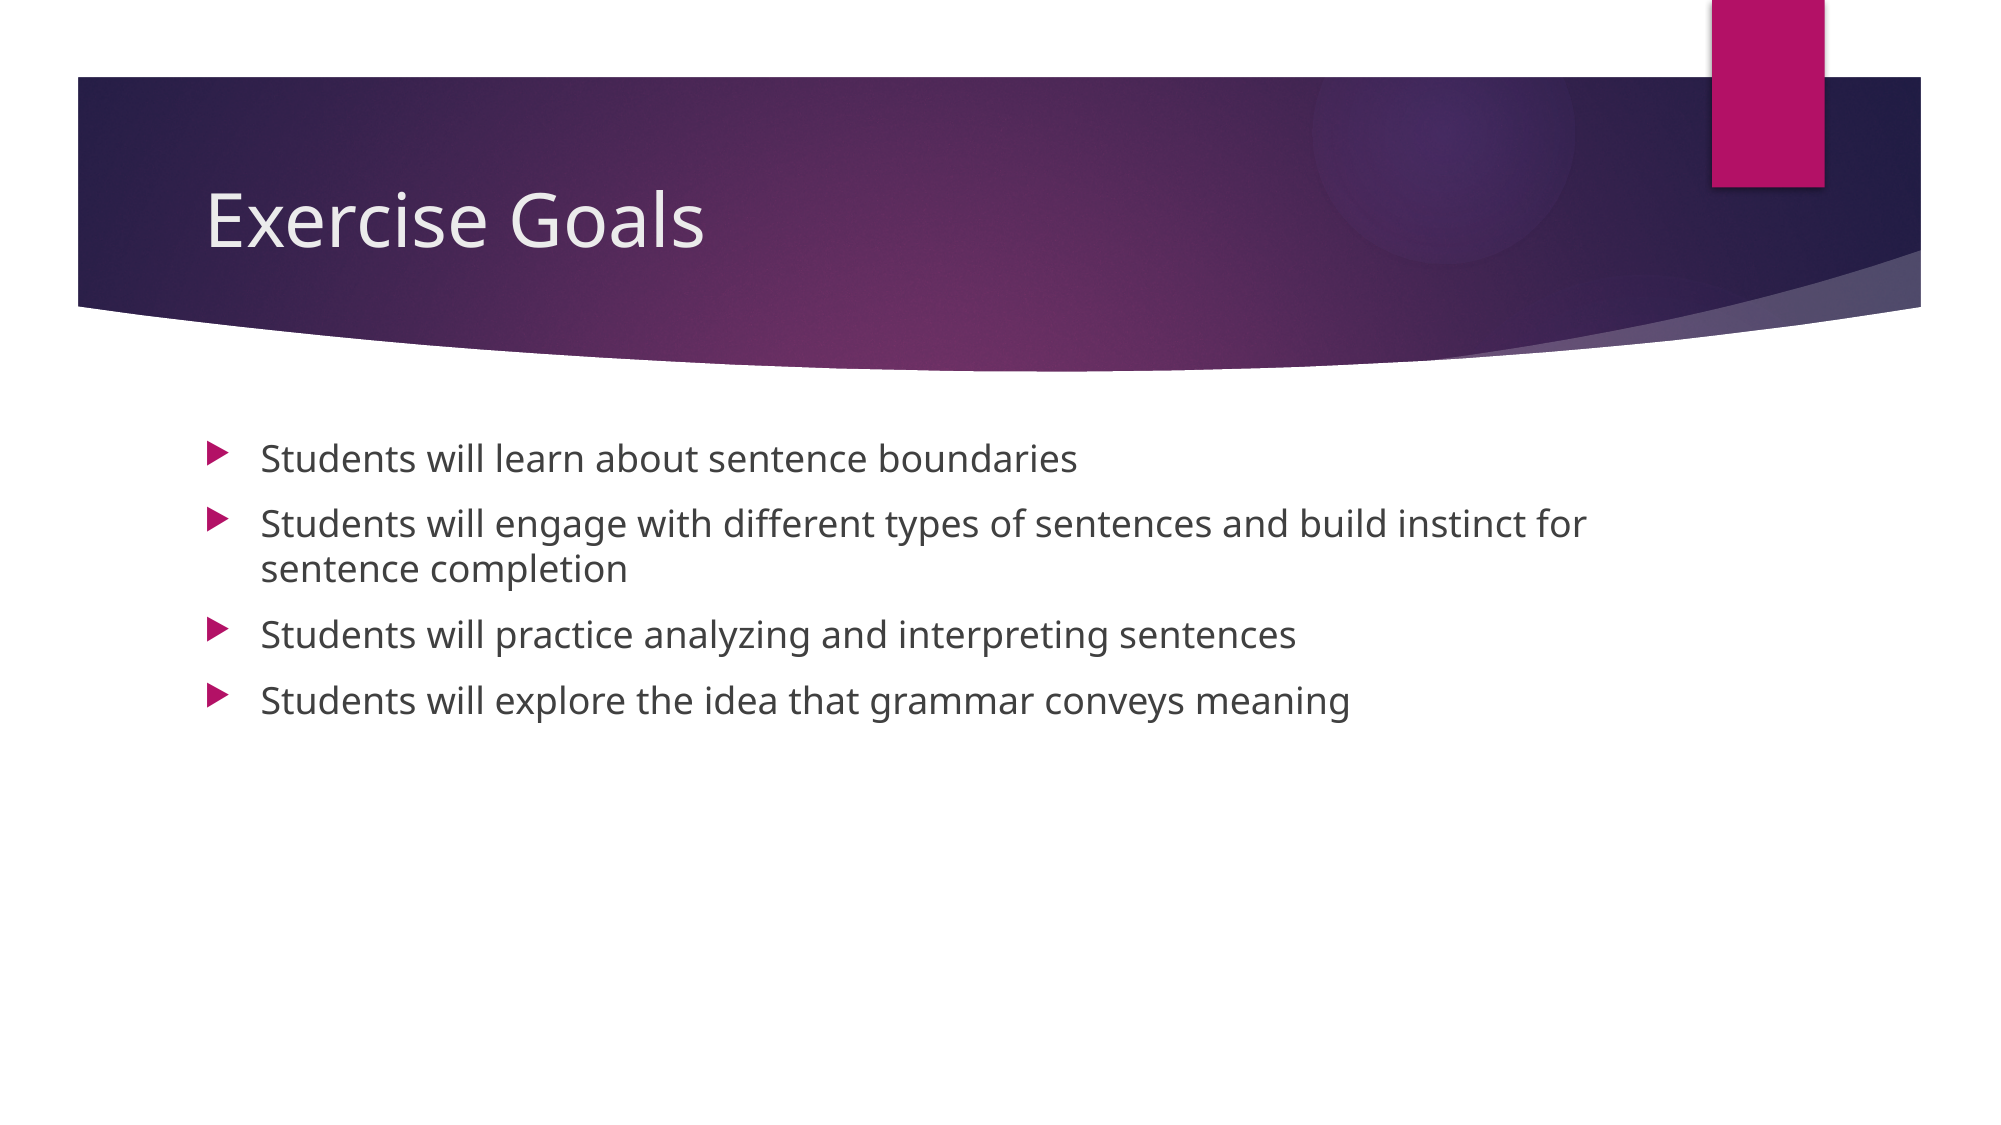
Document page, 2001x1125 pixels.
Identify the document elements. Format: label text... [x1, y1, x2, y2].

title Exercise Goals [189, 159, 1627, 276]
list Students will learn about sentence boundaries Students will engage with different types of sentences and build instinct for sentence completion Students will practice analyzing and interpreting sentences Students will explore the idea that grammar conveys meaning [189, 427, 1638, 988]
